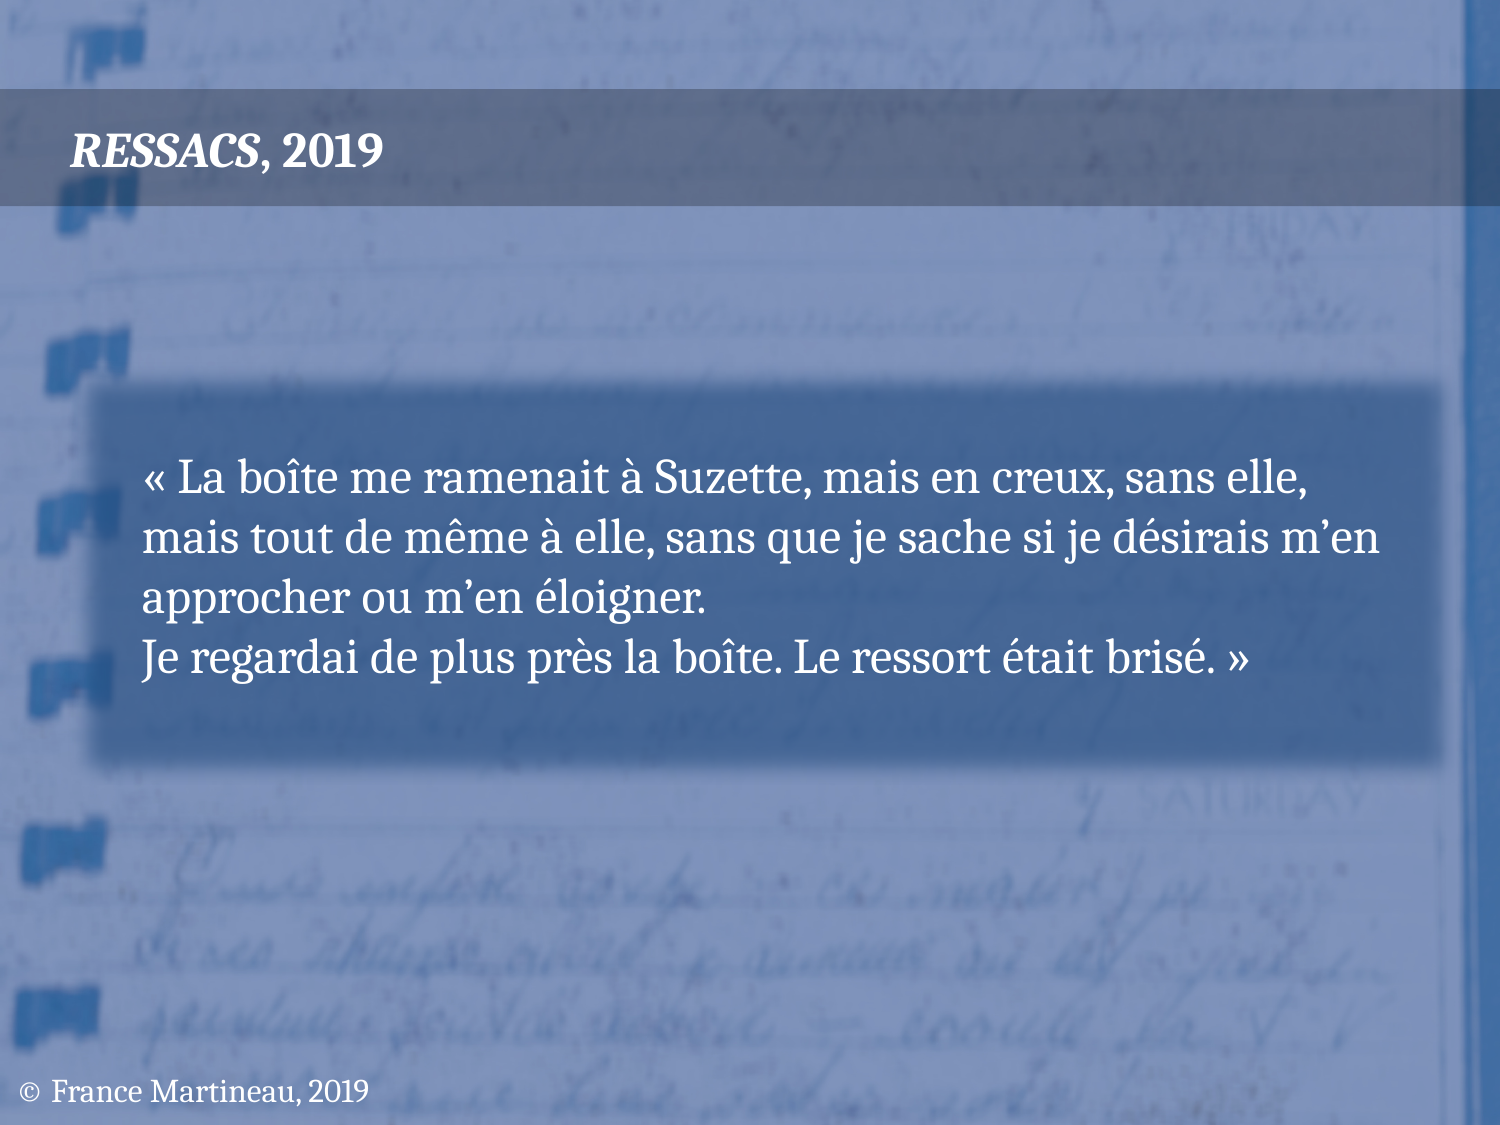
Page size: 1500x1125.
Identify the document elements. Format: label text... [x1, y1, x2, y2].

text_box © France Martineau, 2019 [0, 1061, 945, 1122]
title BONSOIR LA MUETTE, 2016 [67, 361, 1462, 787]
title RESSACS, 2019 [0, 89, 1500, 207]
text_box « La boîte me ramenait à Suzette, mais en creux, sans elle, mais tout de même à elle, sans que je sache si je désirais m’en approcher ou m’en éloigner. Je regardai de plus près la boîte. Le ressort était brisé. » [127, 435, 1411, 781]
text_box [100, 394, 1429, 754]
